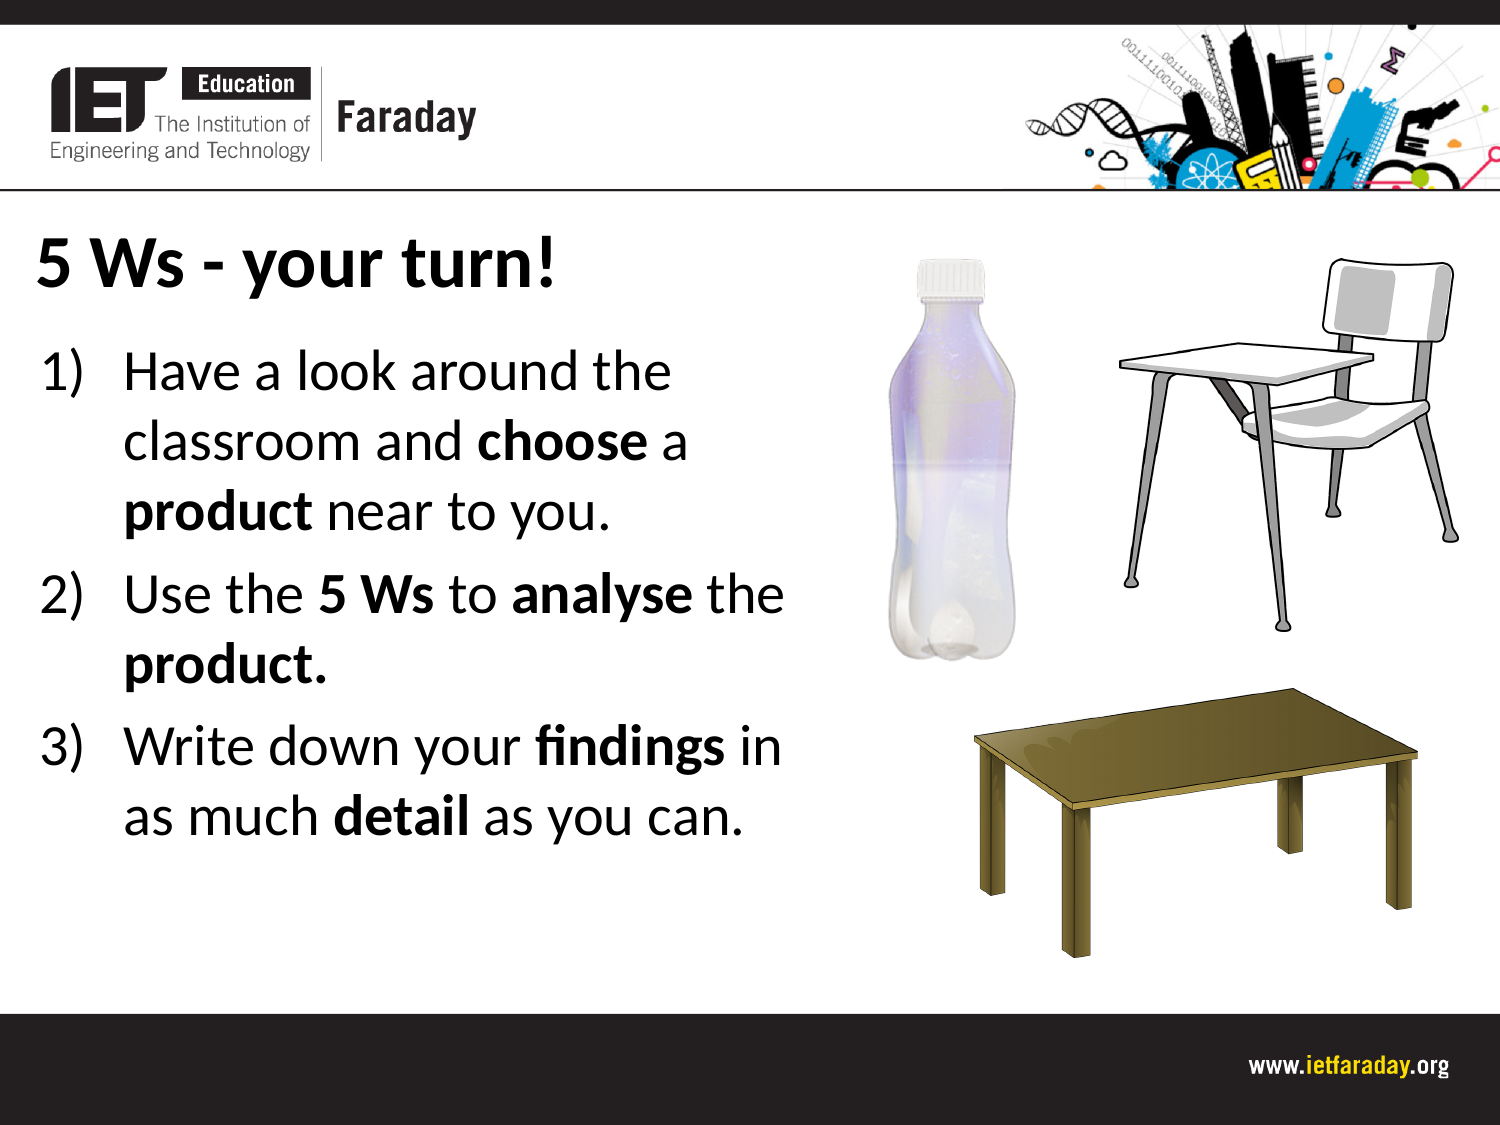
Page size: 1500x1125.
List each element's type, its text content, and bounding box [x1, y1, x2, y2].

text_box Have a look around the classroom and choose a product near to you. Use the 5 Ws to analyse the product. Write down your findings in as much detail as you can. [24, 325, 825, 855]
text_box 5 Ws - your turn! [20, 205, 1459, 310]
picture [0, 0, 1500, 1125]
